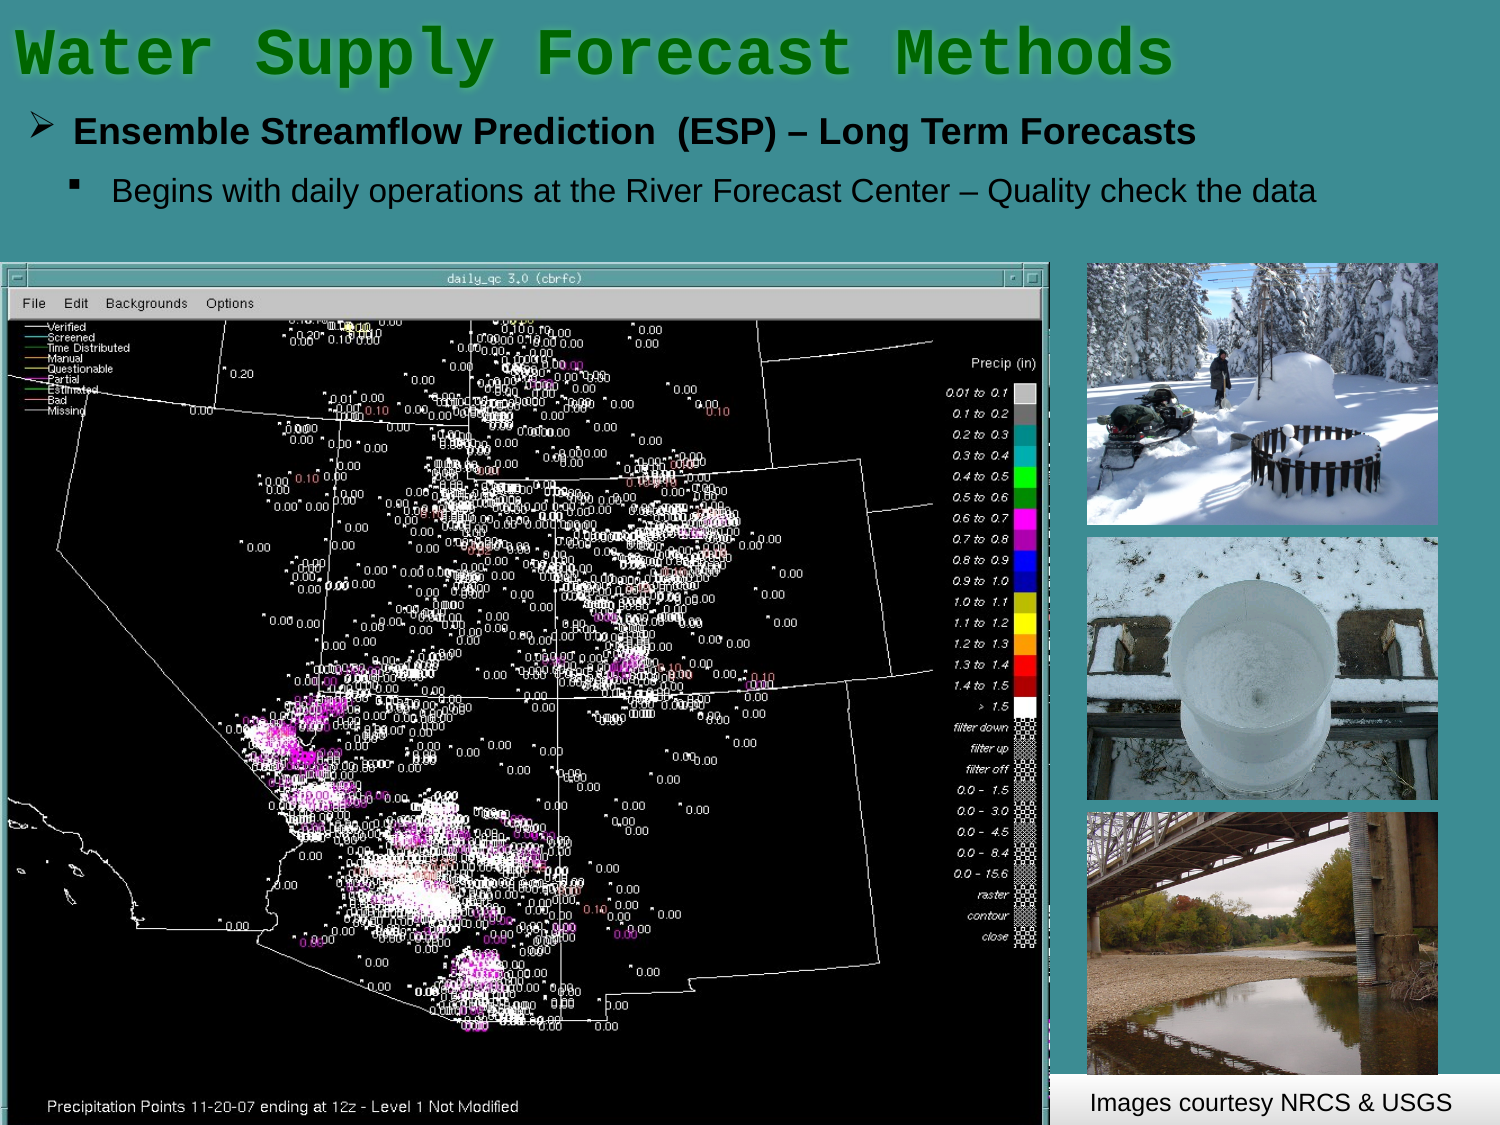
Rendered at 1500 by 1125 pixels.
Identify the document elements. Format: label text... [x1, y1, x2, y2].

text_box Images courtesy NRCS & USGS [1074, 1079, 1488, 1125]
text_box Ensemble Streamflow Prediction (ESP) – Long Term Forecasts Begins with daily operations at the River Forecast Center – Quality check the data [12, 99, 1438, 273]
title Water Supply Forecast Methods [0, 0, 1213, 113]
picture [1087, 262, 1438, 526]
picture [0, 262, 1051, 1125]
picture [1087, 812, 1438, 1076]
picture [1087, 537, 1438, 801]
